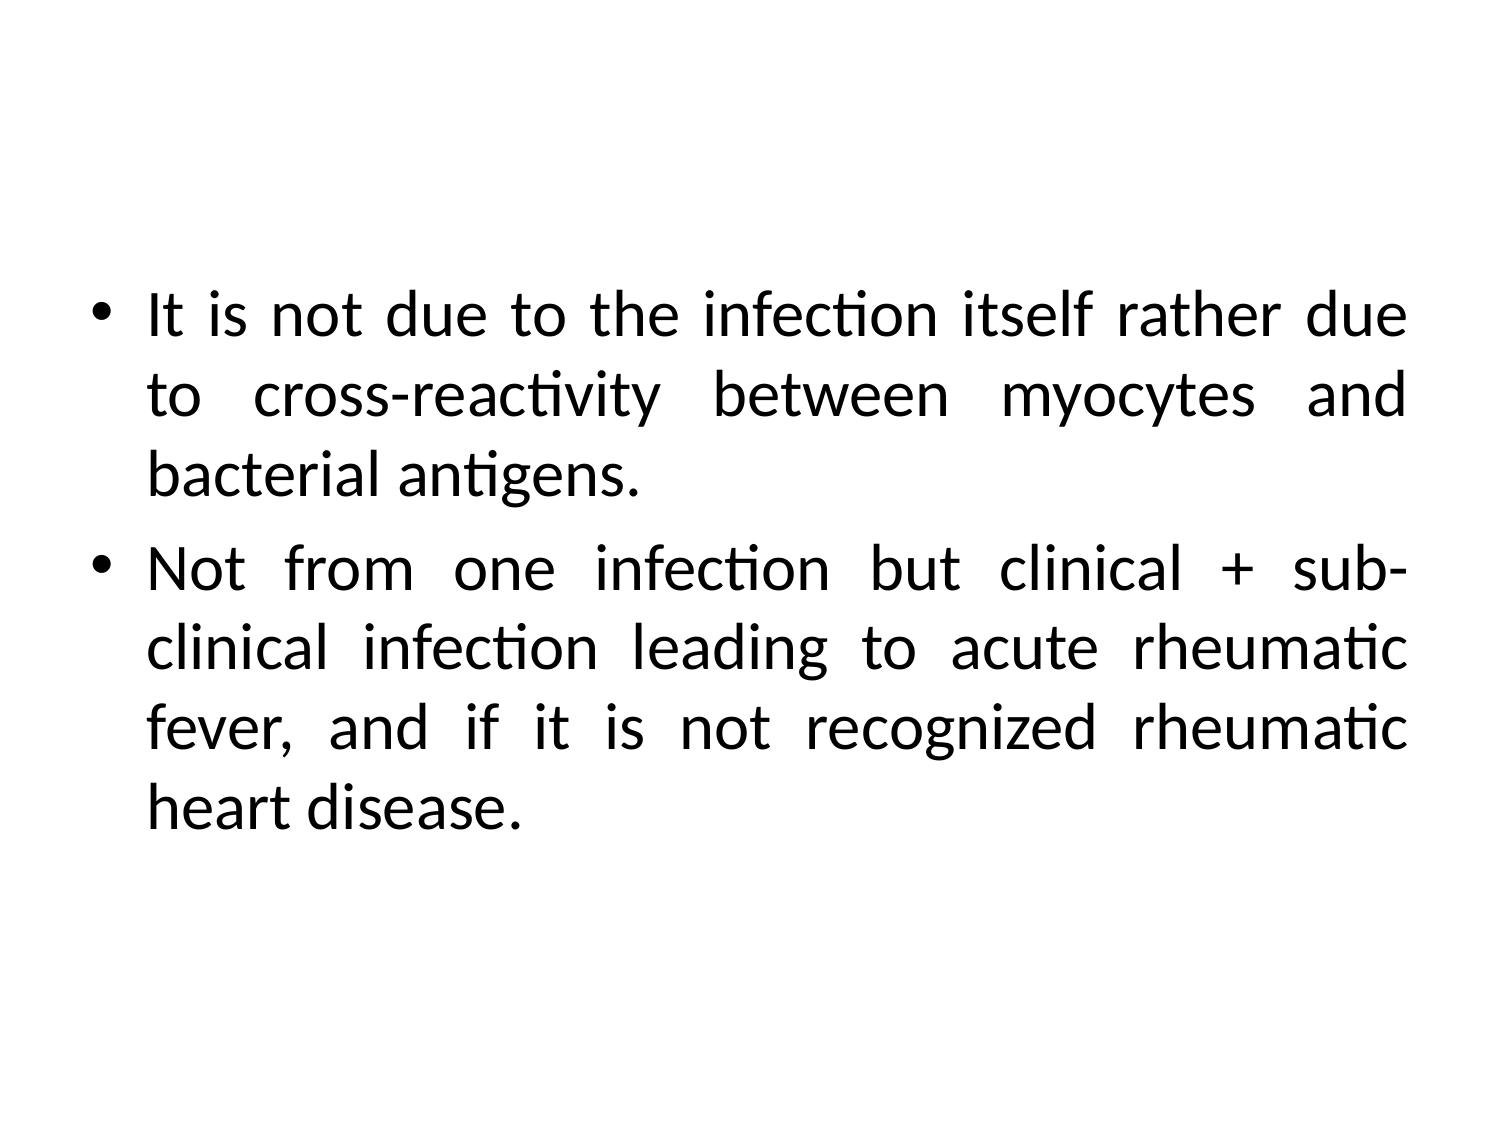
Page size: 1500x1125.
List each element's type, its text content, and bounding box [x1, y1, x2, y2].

list It is not due to the infection itself rather due to cross-reactivity between myocytes and bacterial antigens. Not from one infection but clinical + sub-clinical infection leading to acute rheumatic fever, and if it is not recognized rheumatic heart disease. [75, 262, 1425, 1005]
